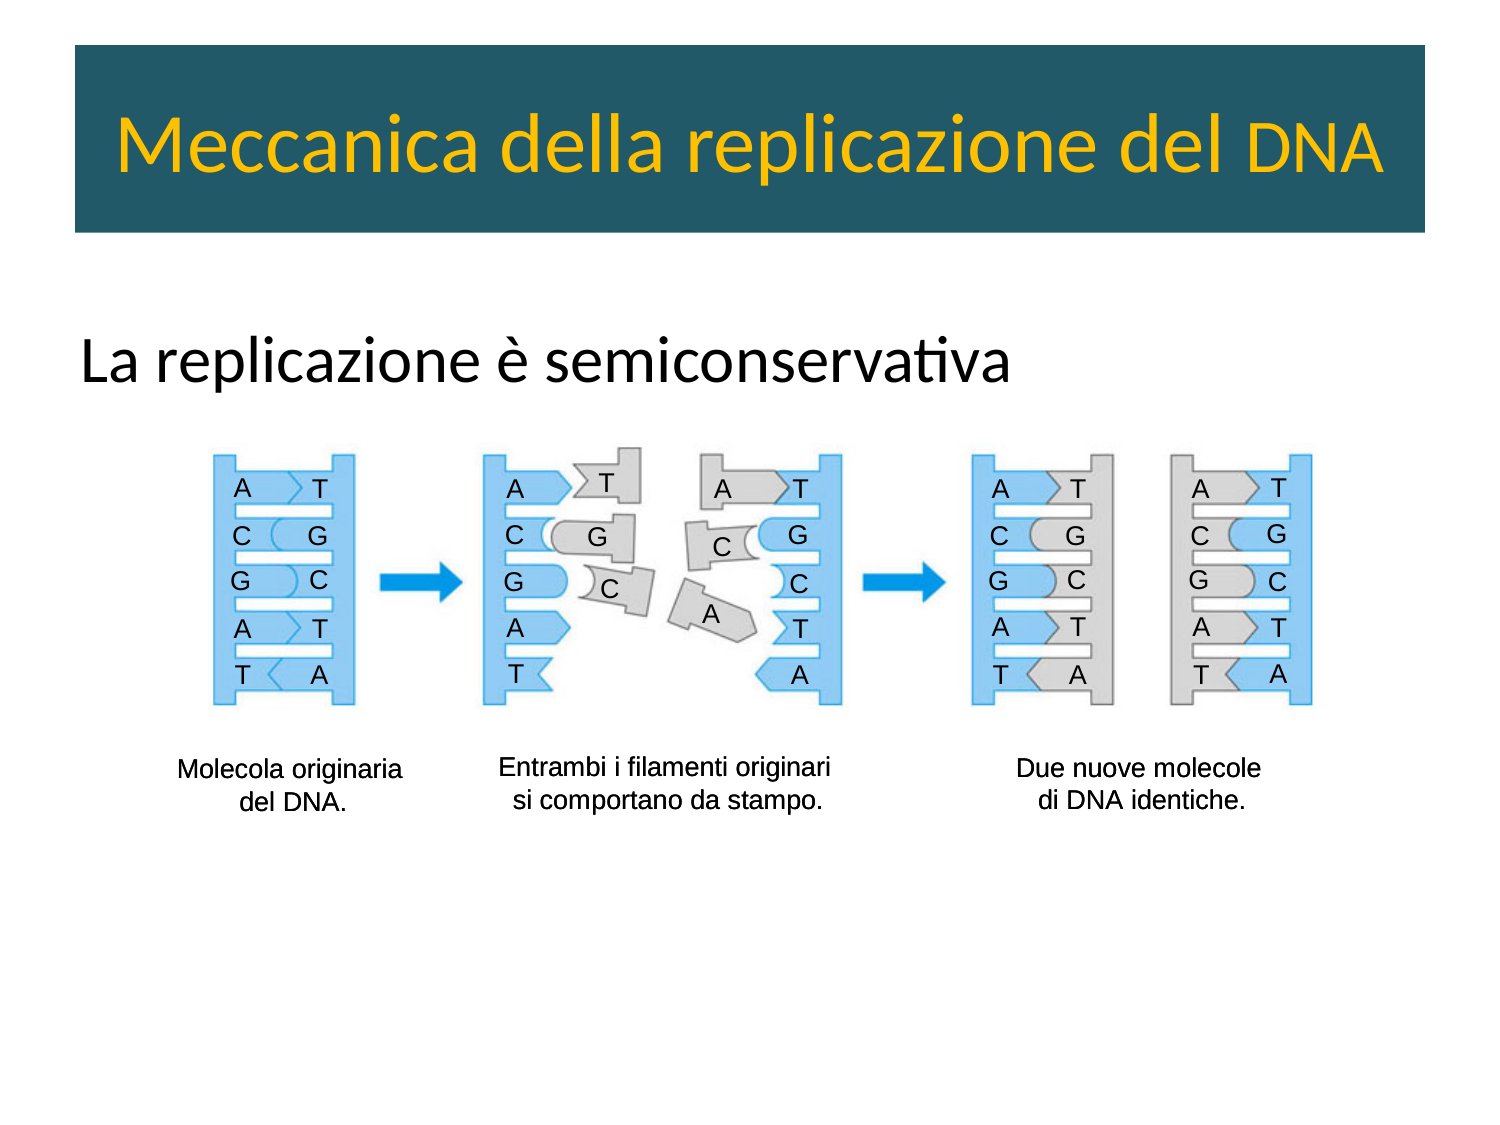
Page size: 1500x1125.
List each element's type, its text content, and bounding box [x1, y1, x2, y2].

title Meccanica della replicazione del DNA [75, 45, 1425, 233]
list La replicazione è semiconservativa [65, 308, 1437, 1106]
picture [160, 420, 1342, 828]
